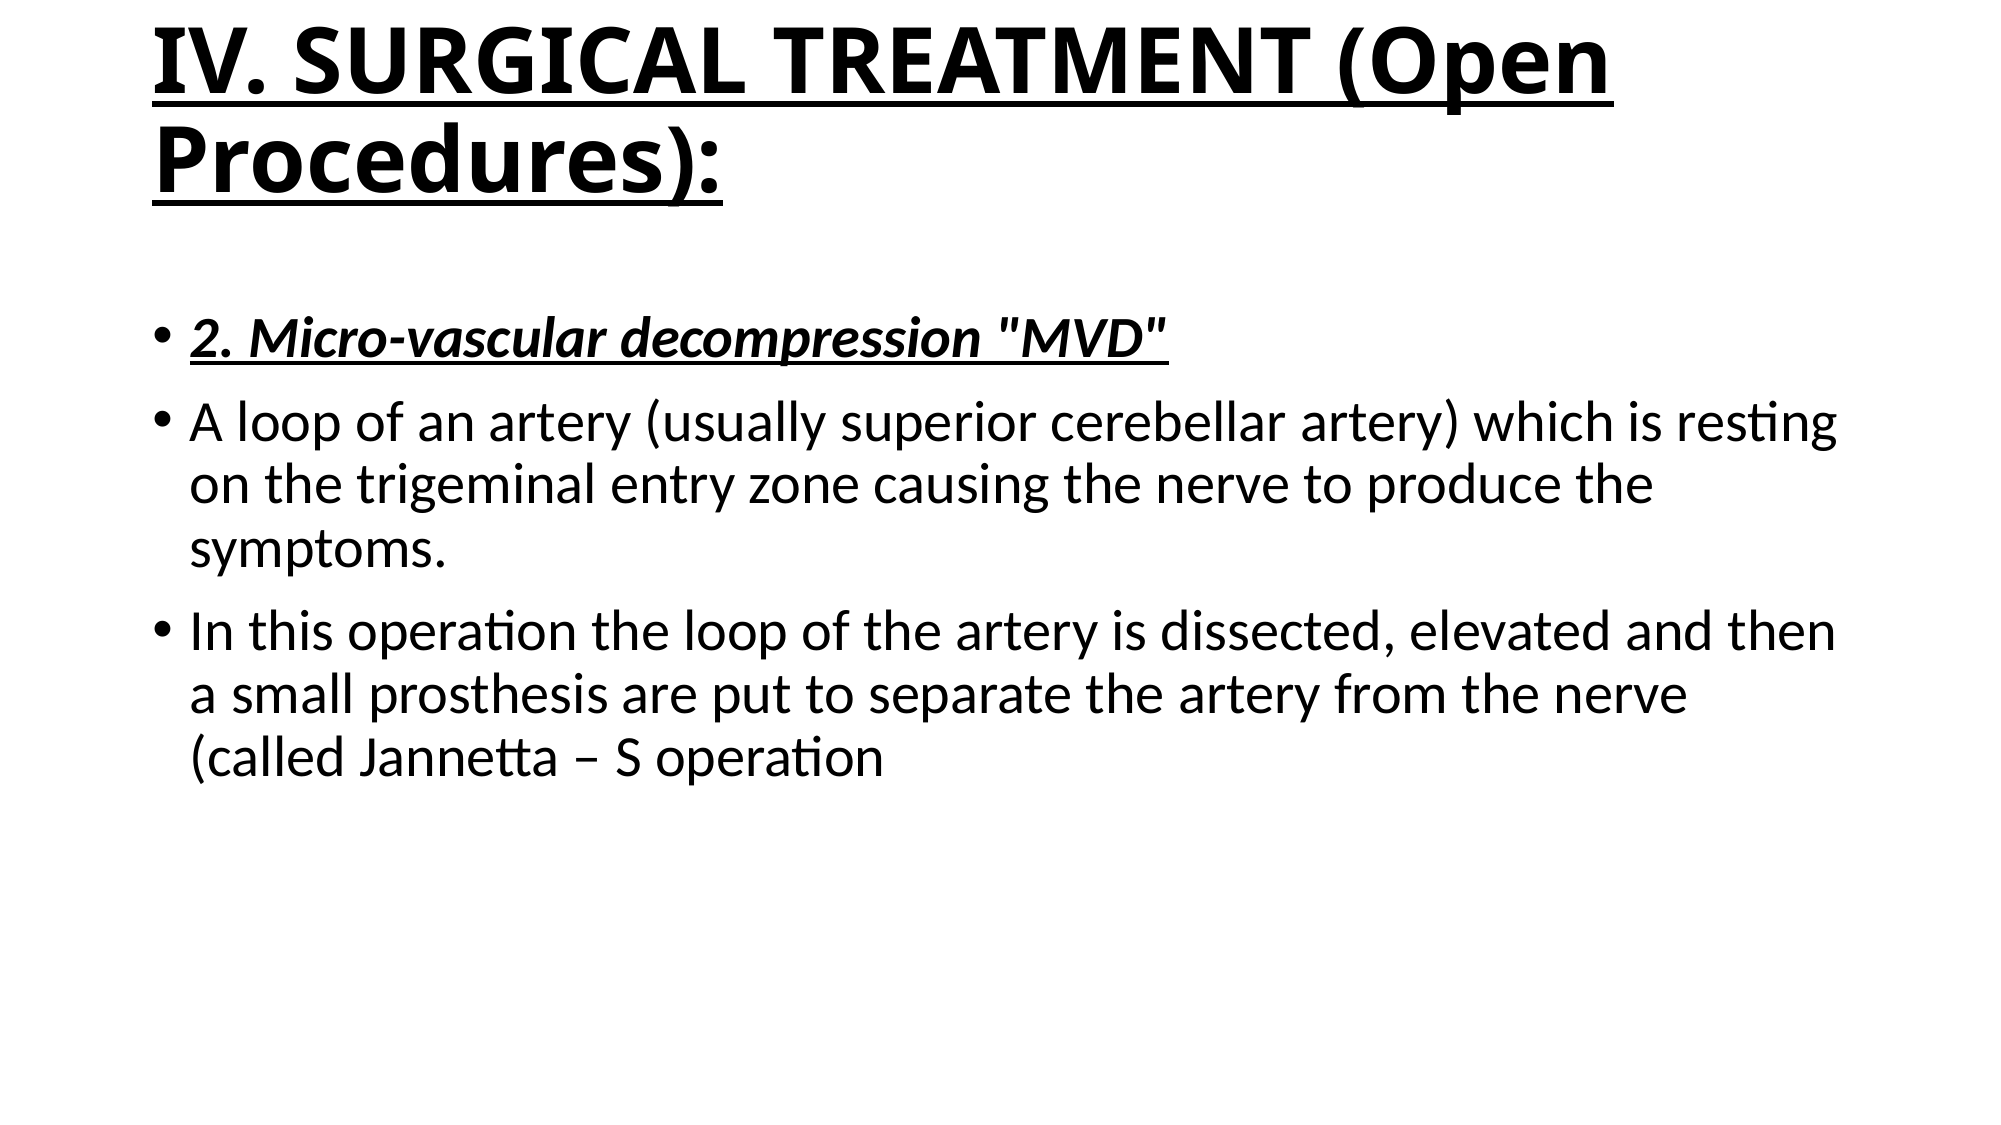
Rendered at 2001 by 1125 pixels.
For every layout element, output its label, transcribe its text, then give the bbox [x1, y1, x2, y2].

title IV. SURGICAL TREATMENT (Open Procedures): [137, 59, 1863, 278]
list 2. Micro-vascular decompression "MVD" A loop of an artery (usually superior cerebellar artery) which is resting on the trigeminal entry zone causing the nerve to produce the symptoms. In this operation the loop of the artery is dissected, elevated and then a small prosthesis are put to separate the artery from the nerve (called Jannetta – S operation [137, 299, 1863, 1014]
